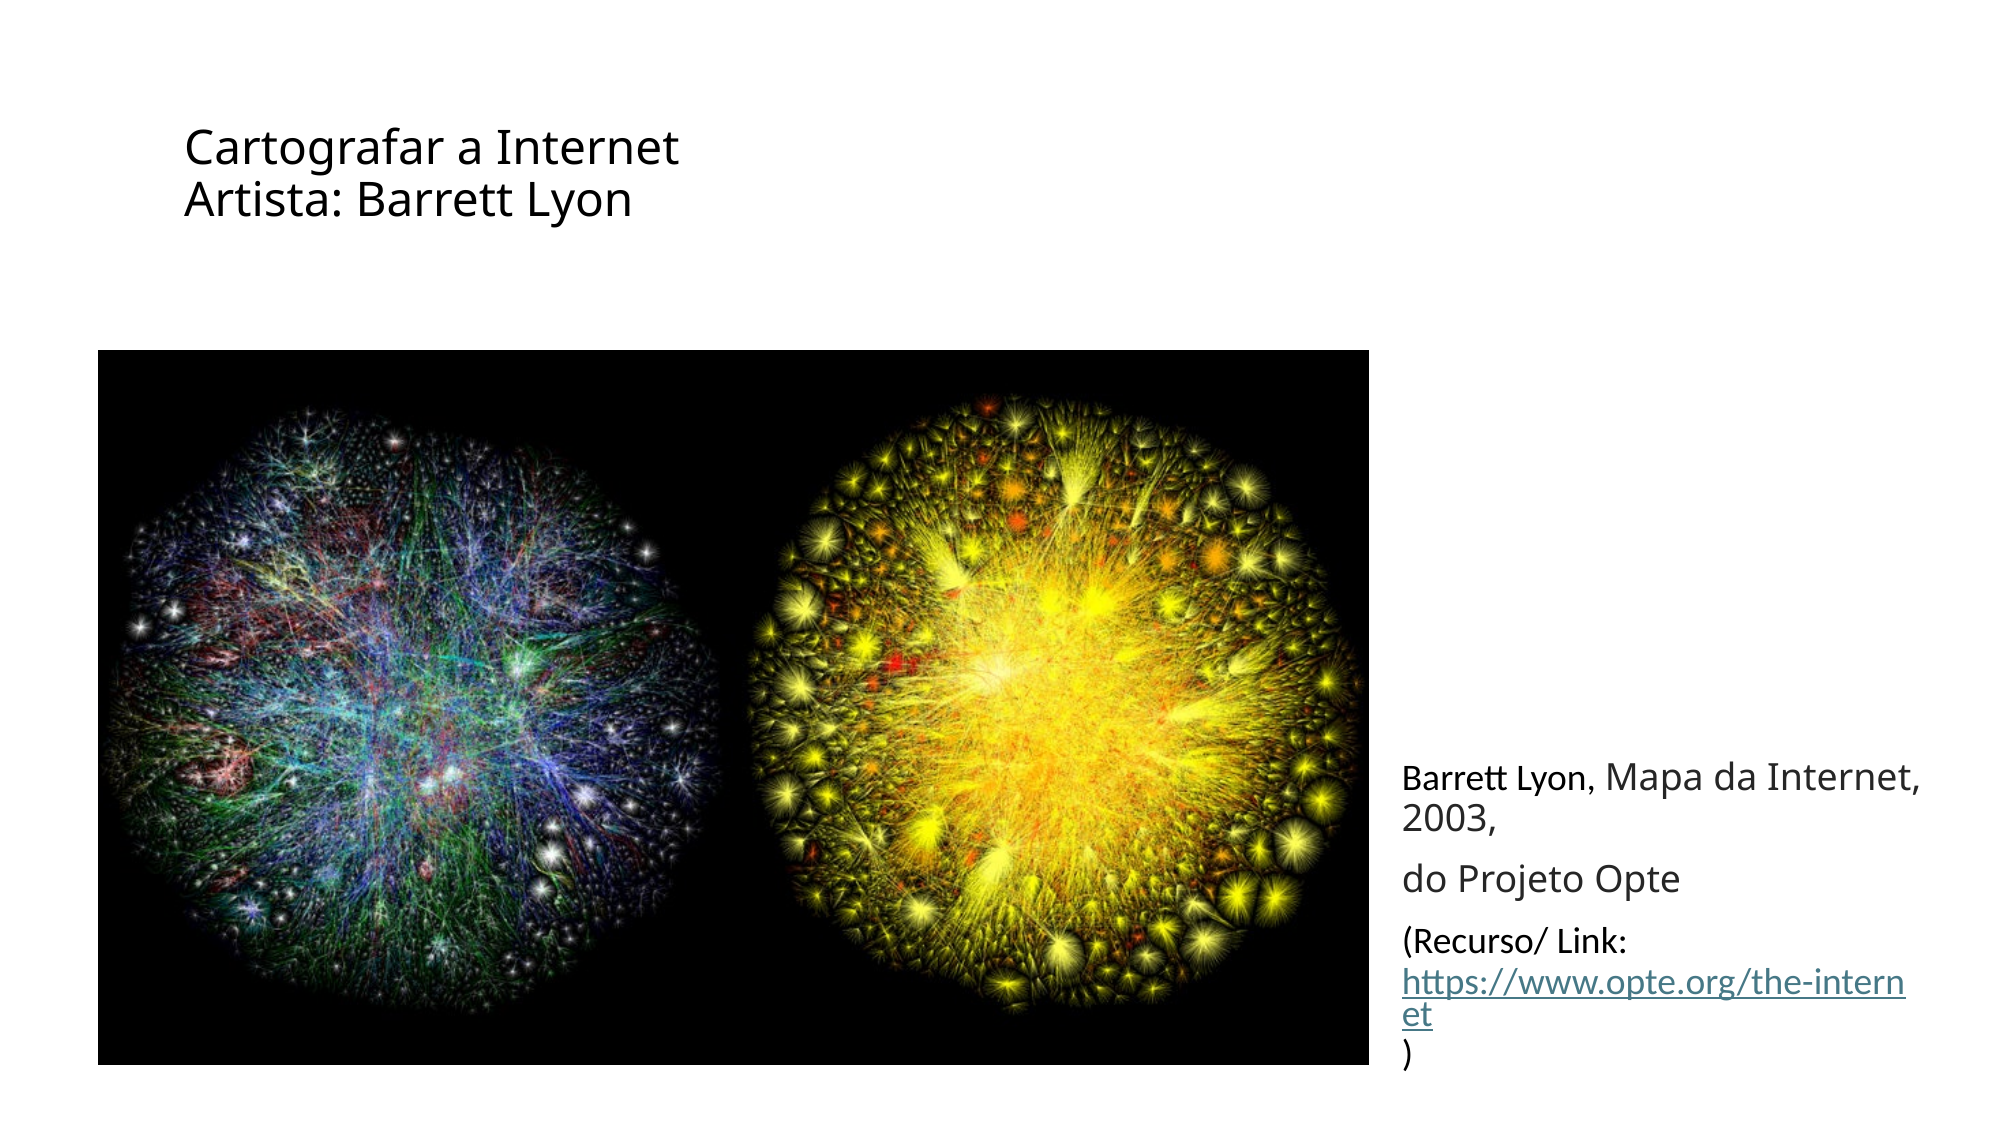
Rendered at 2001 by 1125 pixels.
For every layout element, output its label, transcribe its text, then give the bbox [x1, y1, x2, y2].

picture [97, 350, 1369, 1066]
title Cartografar a Internet Artista: Barrett Lyon [169, 115, 1298, 235]
list Barrett Lyon, Mapa da Internet, 2003, do Projeto Opte (Recurso/ Link: https://www.opte.org/the-internet) [1386, 750, 1940, 1066]
